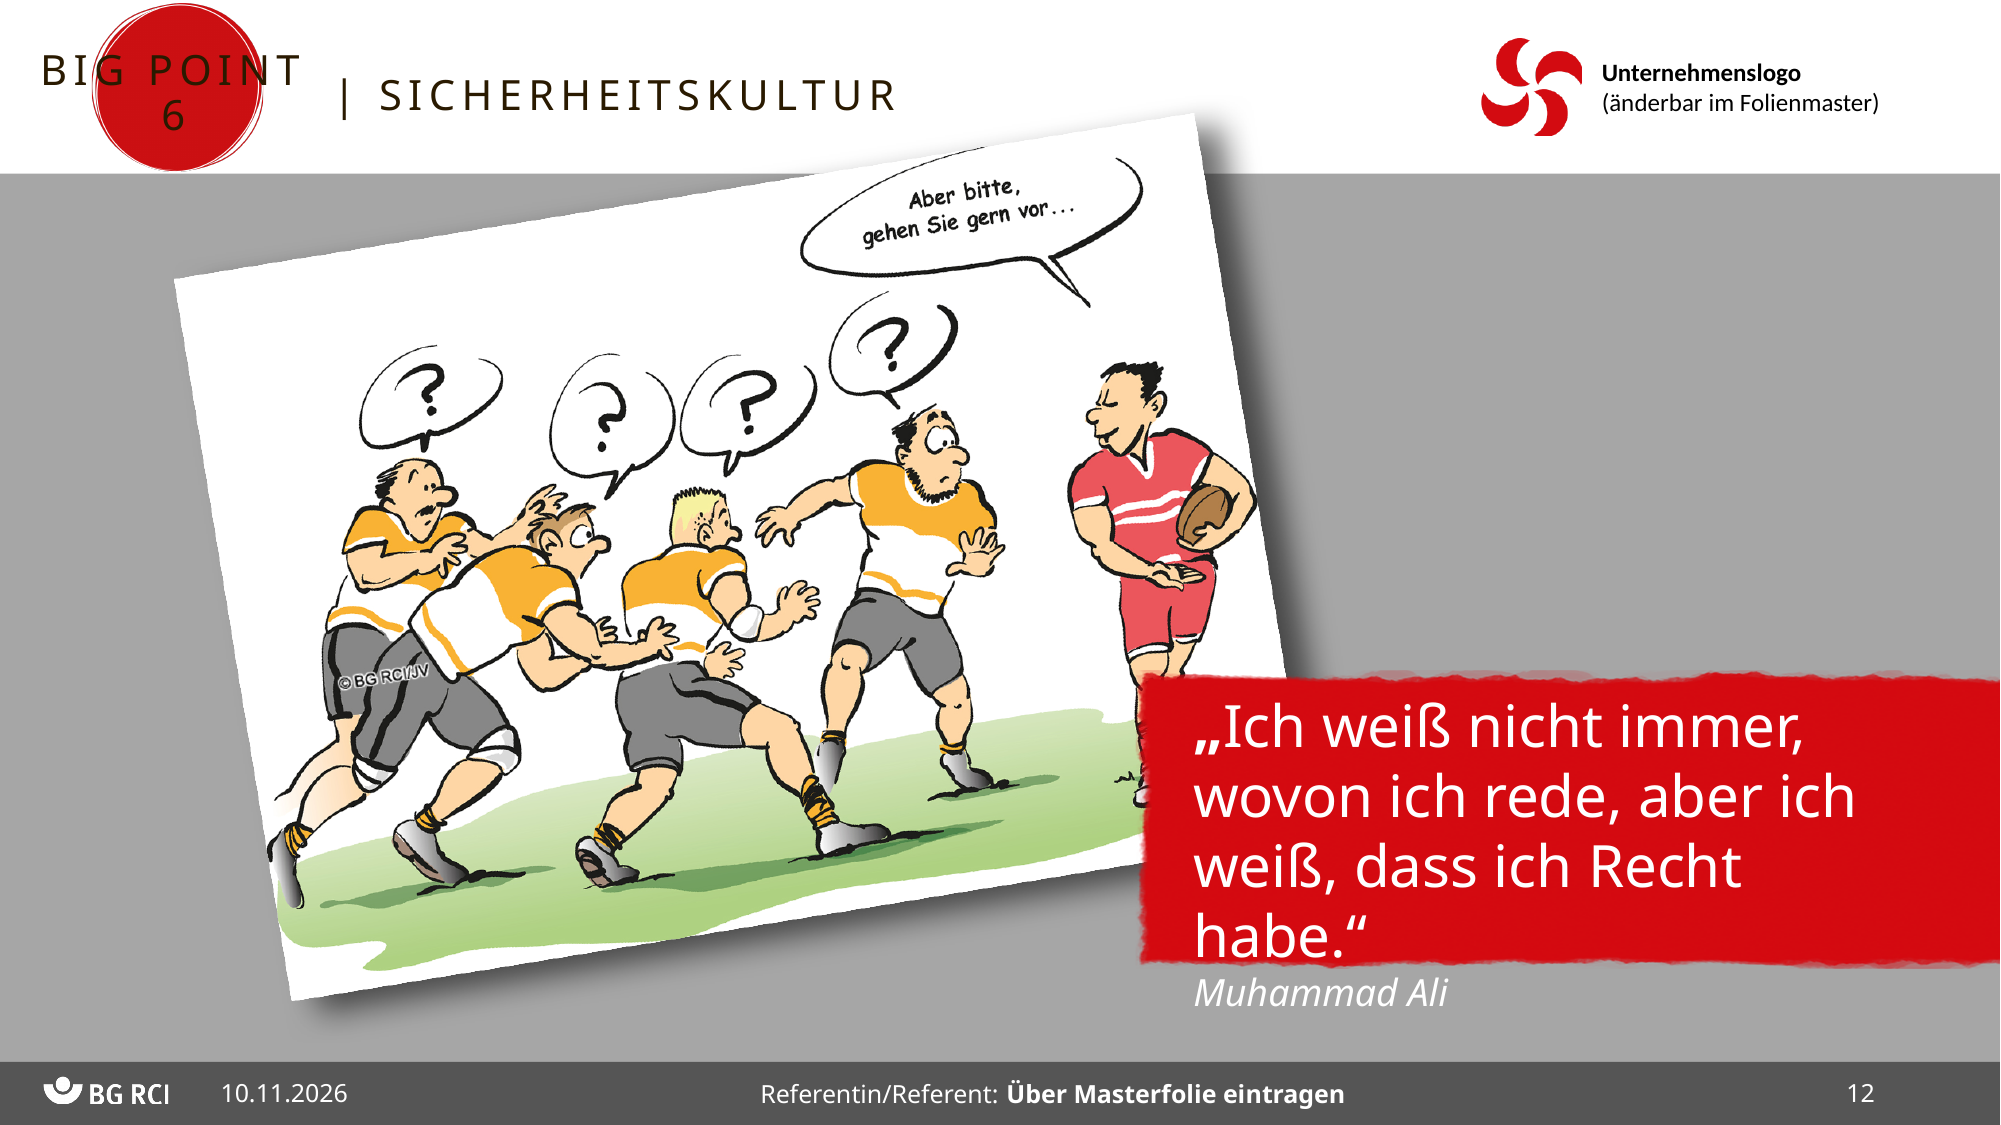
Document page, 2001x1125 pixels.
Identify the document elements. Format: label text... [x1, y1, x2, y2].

picture [175, 113, 2000, 1000]
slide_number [192, 1070, 377, 1118]
slide_number 12 [1742, 1070, 1875, 1118]
text_box „Ich weiß nicht immer, wovon ich rede, aber ich weiß, dass ich Recht habe.“ Muhammad Ali [1178, 969, 1900, 1022]
